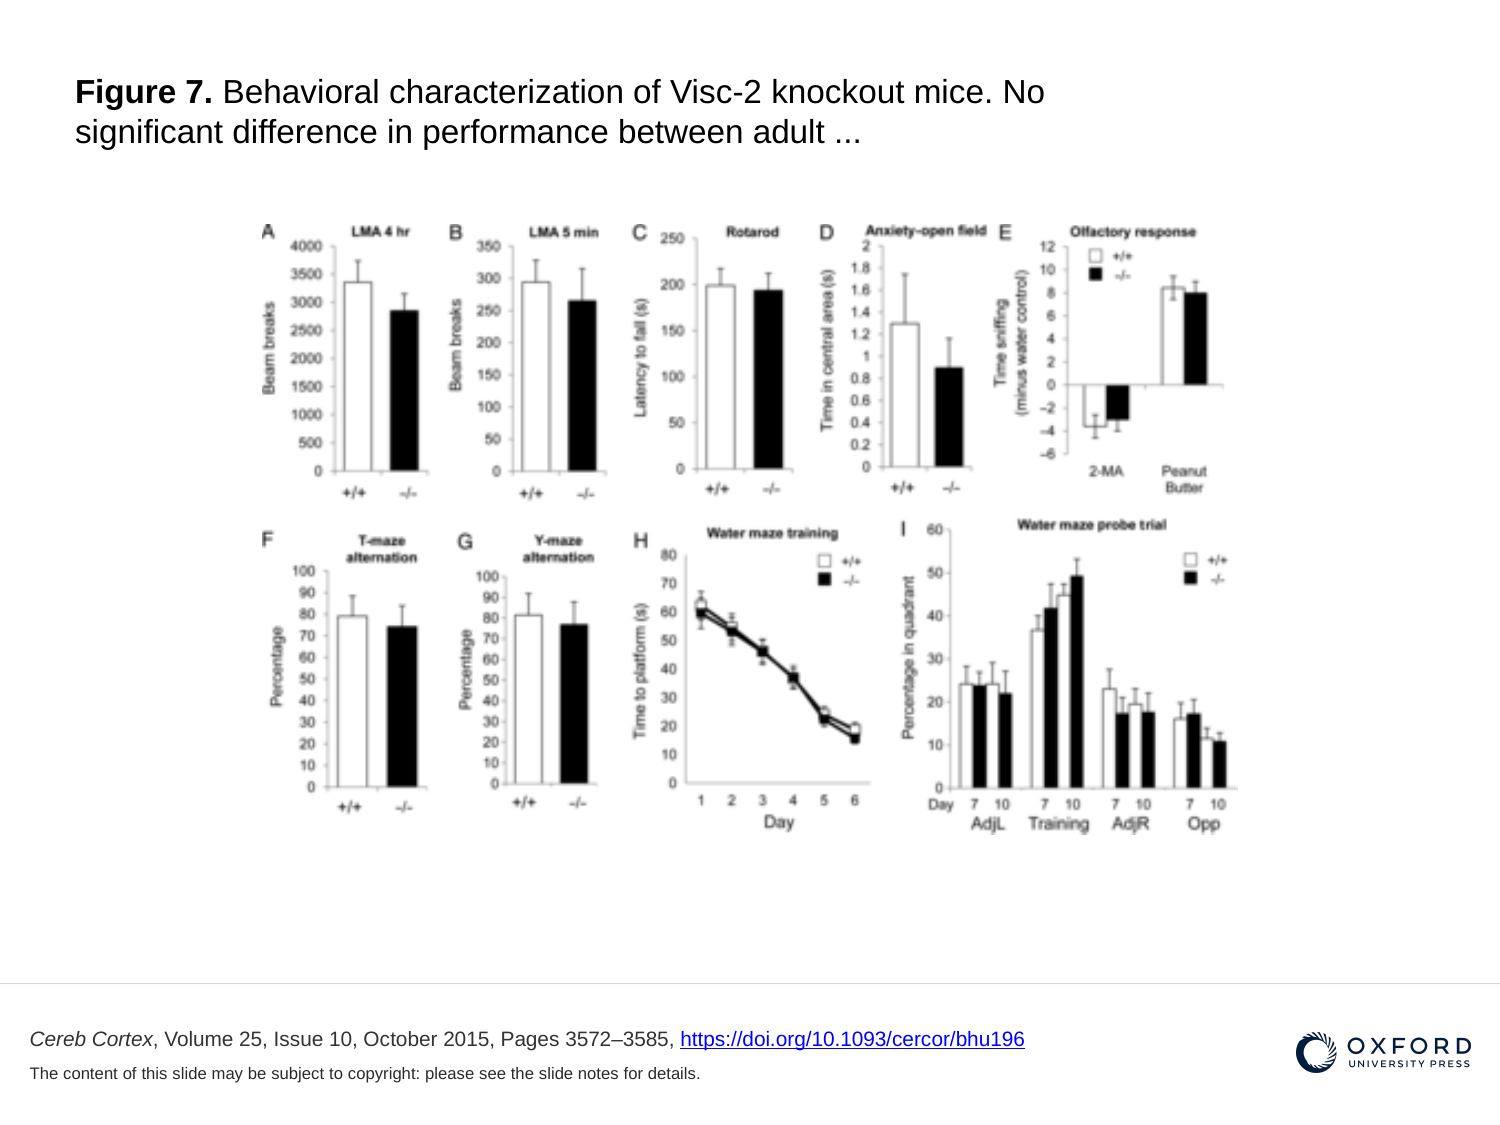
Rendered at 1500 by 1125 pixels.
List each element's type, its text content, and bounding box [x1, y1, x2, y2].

picture [262, 224, 1238, 835]
title Figure 7. Behavioral characterization of Visc-2 knockout mice. No significant difference in performance between adult ... [75, 69, 1078, 171]
picture [1296, 1032, 1471, 1073]
footer Cereb Cortex, Volume 25, Issue 10, October 2015, Pages 3572–3585, https://doi.org/10.1093/cercor/bhu196 The content of this slide may be subject to copyright: please see the slide notes for details. [0, 983, 1260, 1125]
